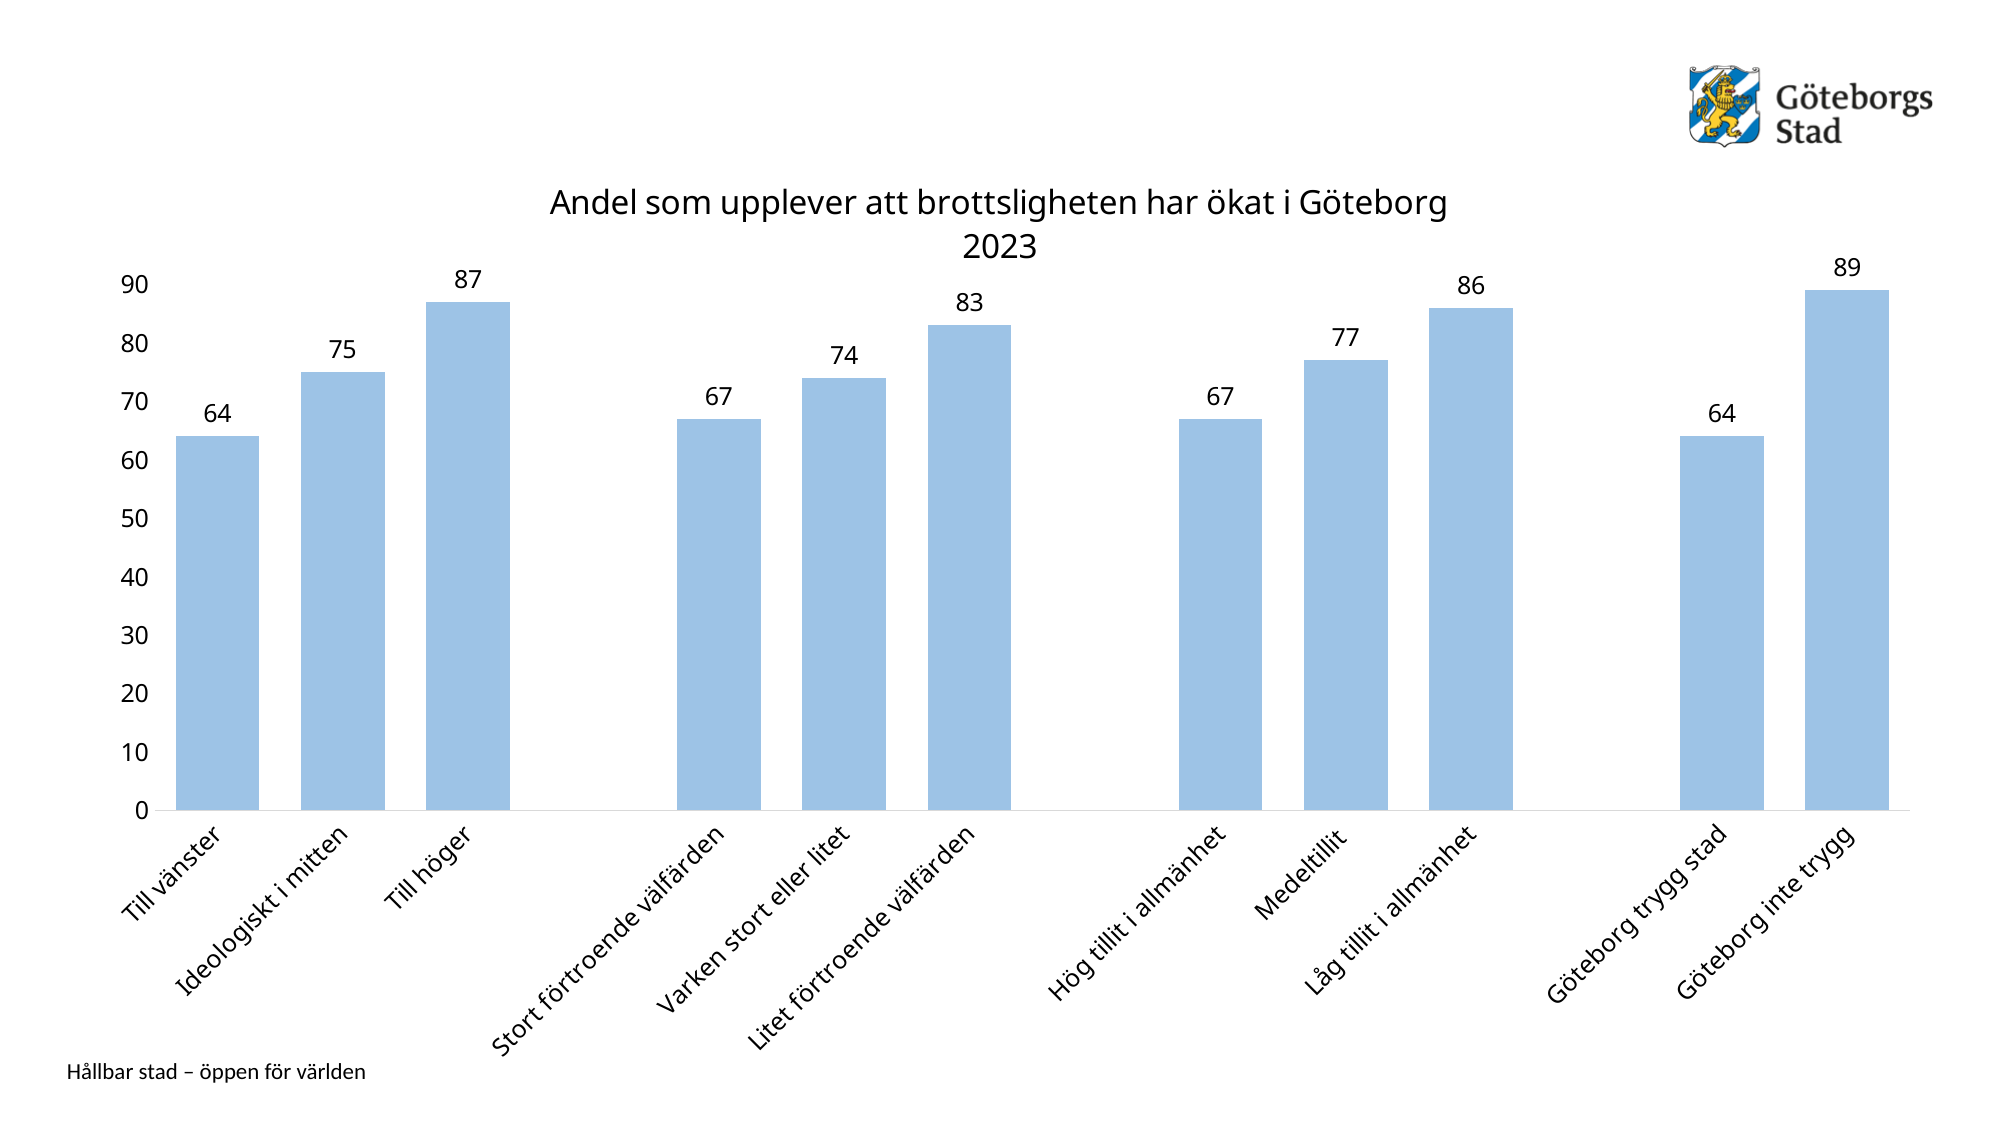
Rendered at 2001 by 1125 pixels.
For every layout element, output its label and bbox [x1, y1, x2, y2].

chart [66, 143, 1933, 1083]
picture [1689, 65, 1933, 143]
